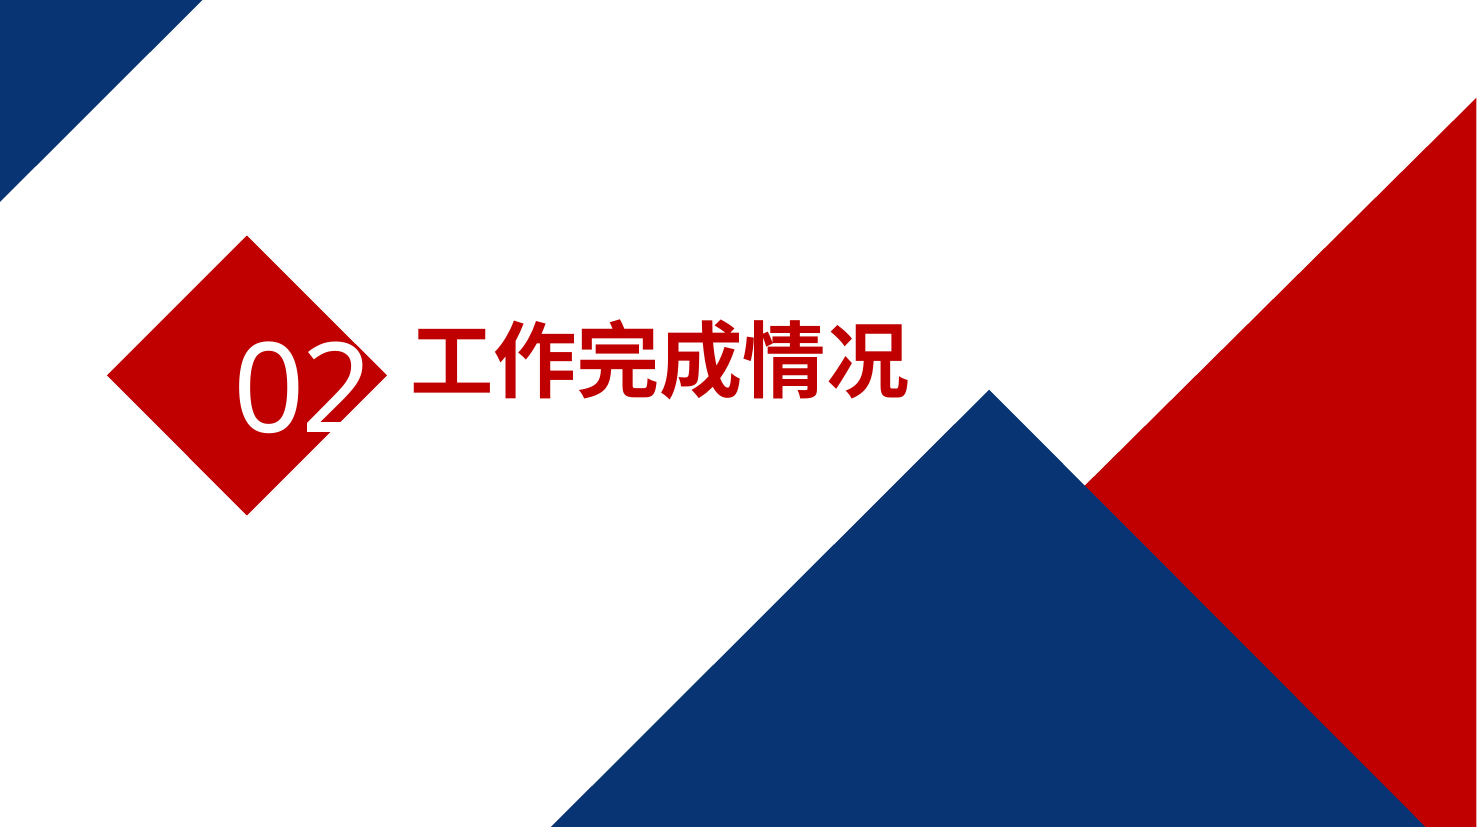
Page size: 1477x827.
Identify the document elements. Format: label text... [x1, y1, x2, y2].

text_box [105, 234, 313, 517]
text_box [0, 0, 204, 204]
text_box [1085, 95, 1477, 827]
text_box 02 [218, 300, 389, 466]
text_box 工作完成情况 [389, 300, 943, 416]
text_box [549, 388, 1427, 827]
